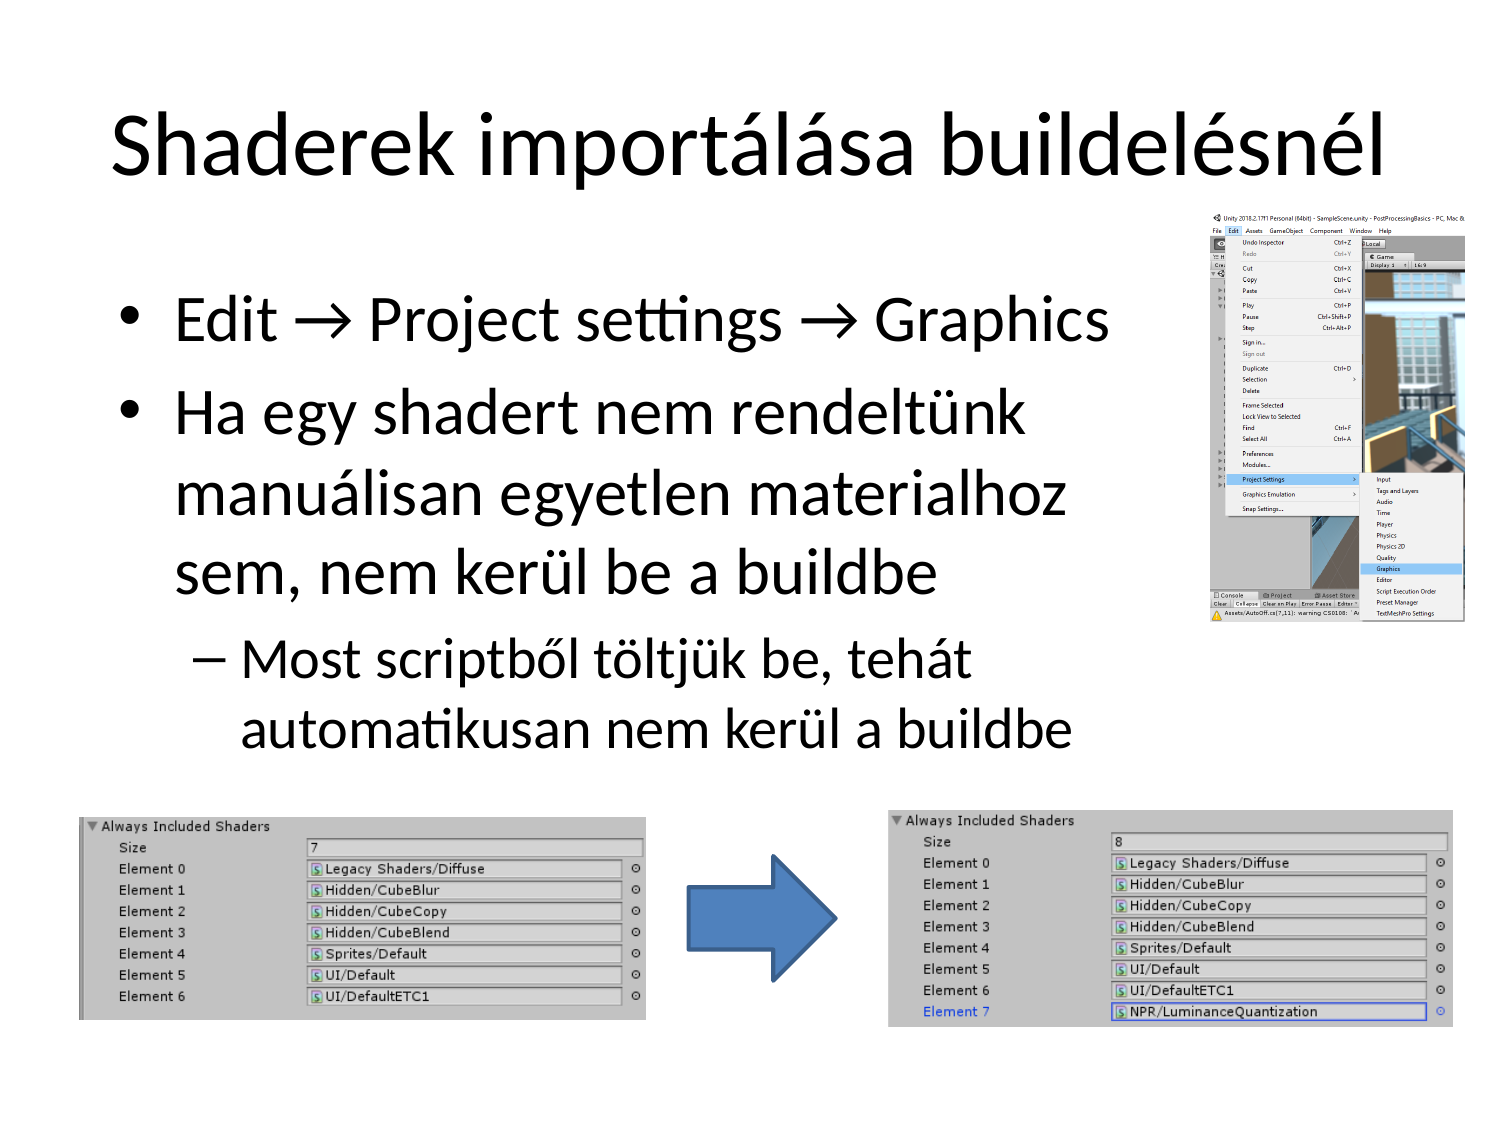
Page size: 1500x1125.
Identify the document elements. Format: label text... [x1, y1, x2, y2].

picture [888, 810, 1453, 1027]
text_box [686, 854, 838, 983]
list Edit → Project settings → Graphics Ha egy shadert nem rendeltünk manuálisan egyetlen materialhoz sem, nem kerül be a buildbe Most scriptből töltjük be, tehát automatikusan nem kerül a buildbe [103, 267, 1168, 803]
picture [1210, 213, 1466, 622]
picture [79, 817, 646, 1020]
title Shaderek importálása buildelésnél [75, 45, 1425, 233]
